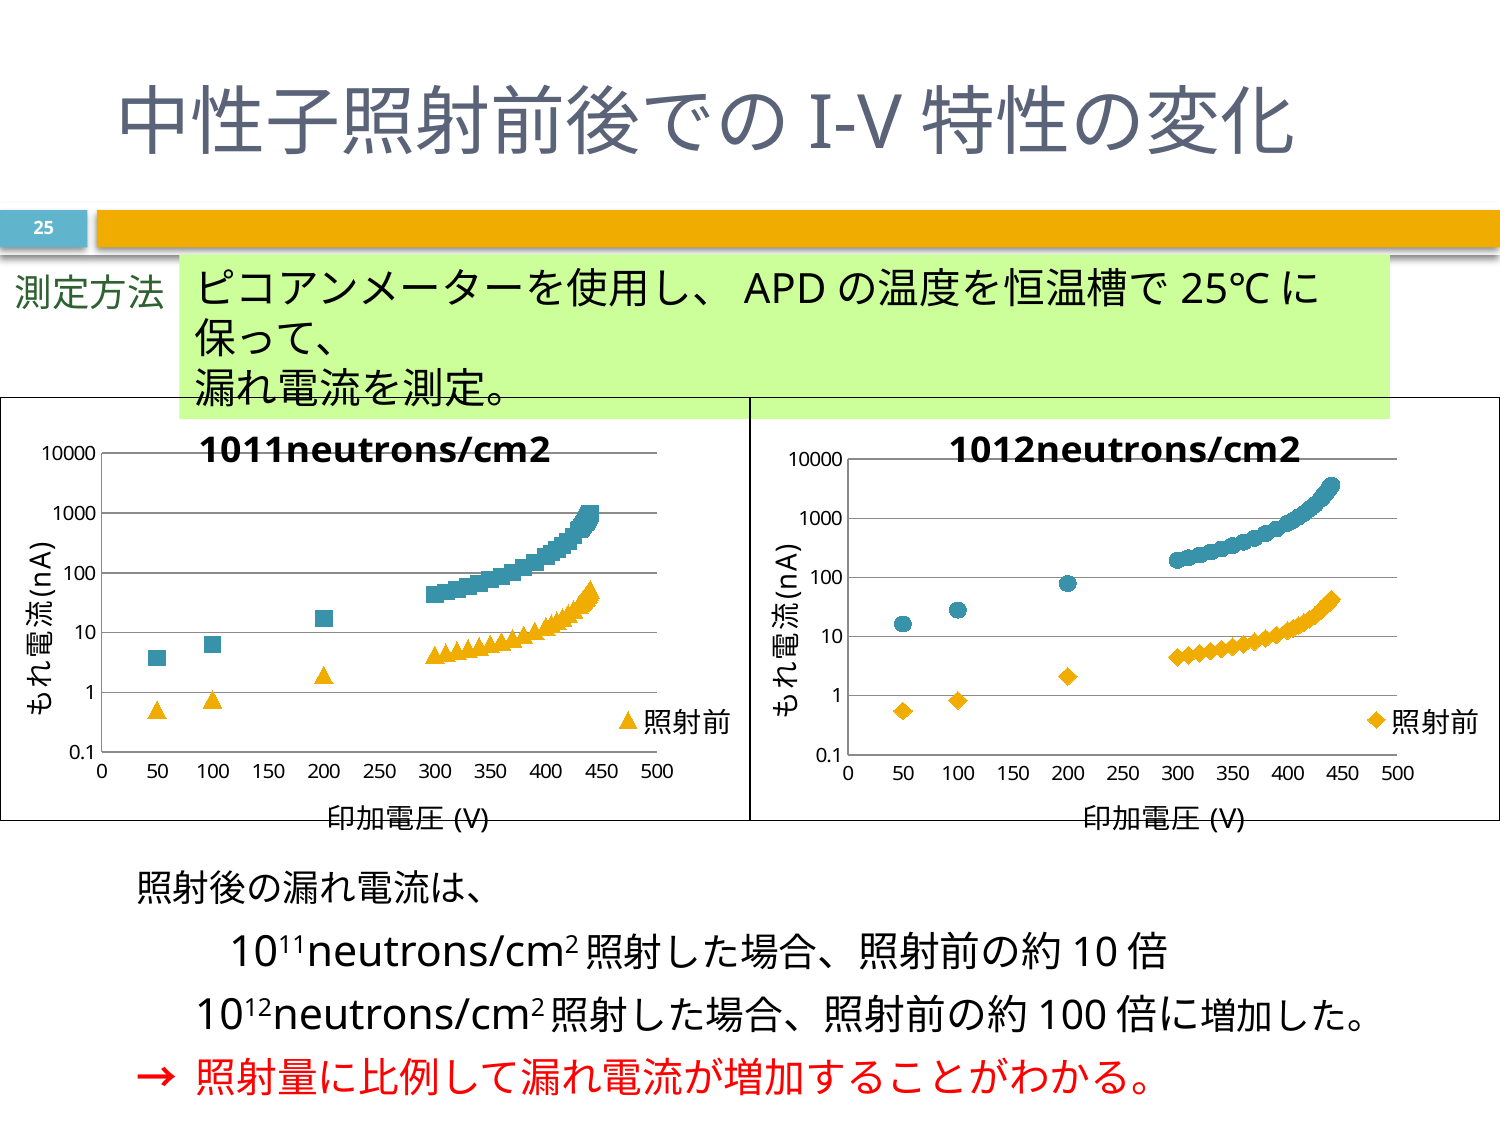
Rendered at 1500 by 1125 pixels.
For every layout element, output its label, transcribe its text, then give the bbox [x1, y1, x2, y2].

chart [0, 396, 1500, 847]
text_box ピコアンメーターを使用し、APDの温度を恒温槽で25℃に保って、 漏れ電流を測定。 [179, 254, 1390, 395]
slide_number 25 [0, 208, 88, 249]
list 照射後の漏れ電流は、 1011neutrons/cm2照射した場合、照射前の約10倍 1012neutrons/cm2照射した場合、照射前の約100倍に増加した。 → 照射量に比例して漏れ電流が増加することがわかる。 [121, 857, 1459, 1111]
title 中性子照射前後でのI-V特性の変化 [100, 37, 1438, 200]
text_box 測定方法 [0, 261, 223, 322]
